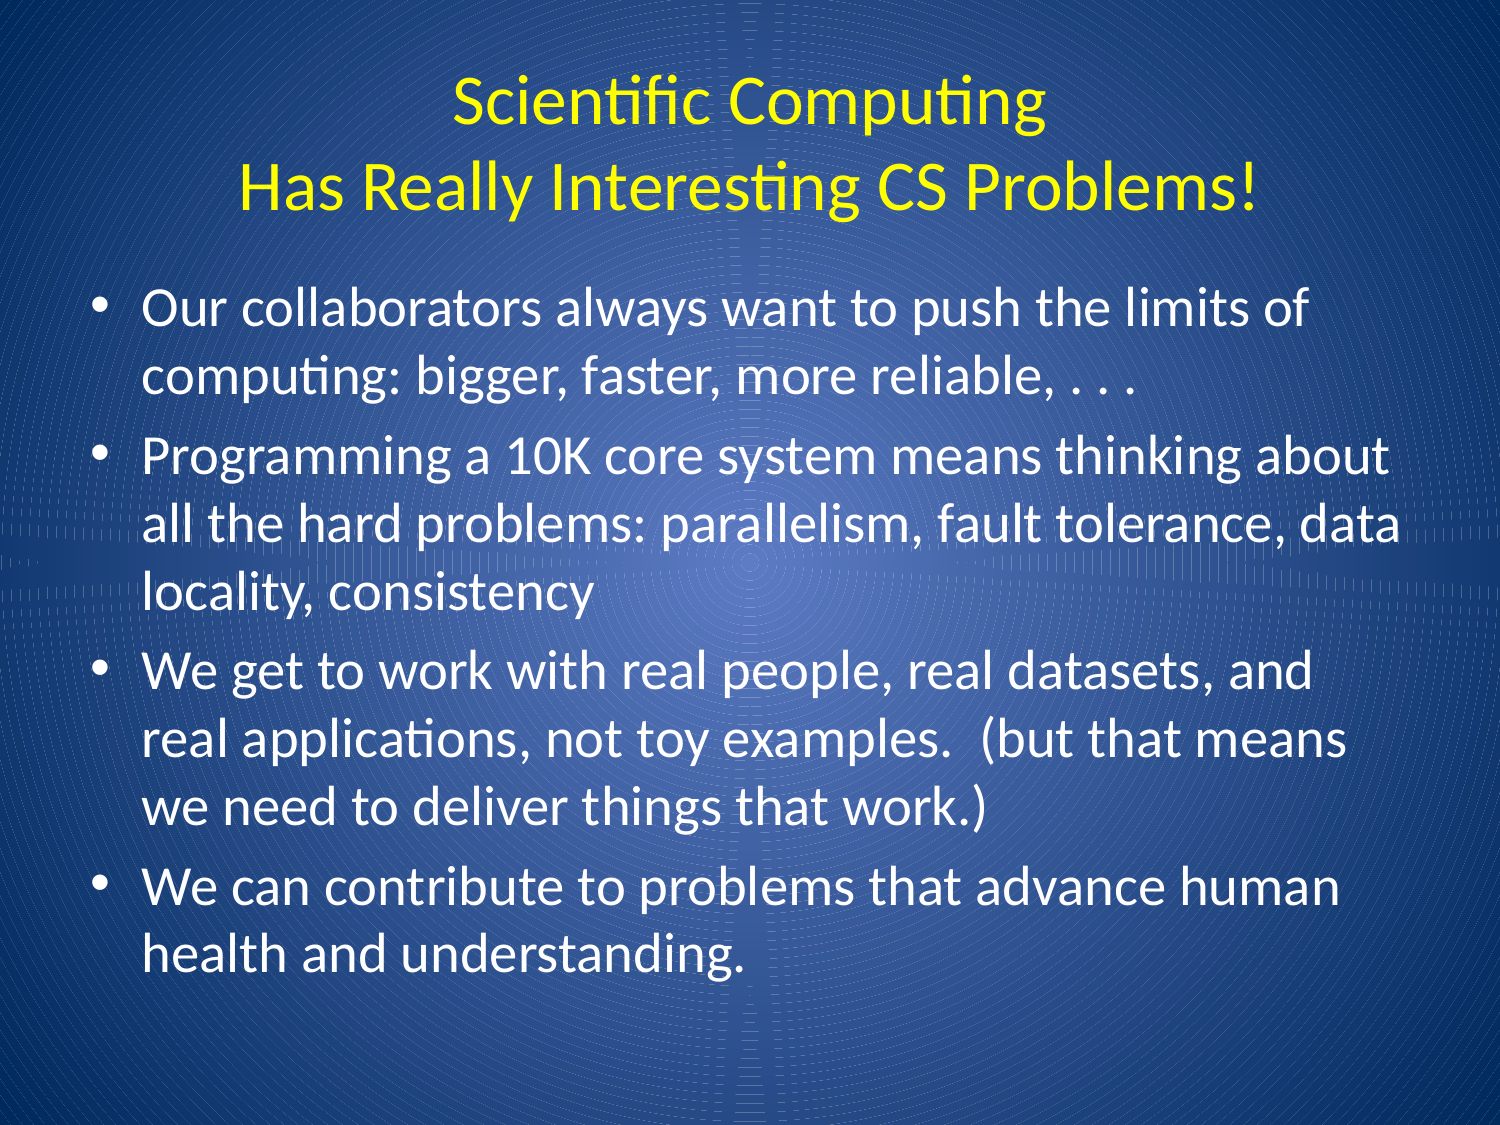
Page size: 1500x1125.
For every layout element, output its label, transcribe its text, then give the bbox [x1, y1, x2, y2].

list Our collaborators always want to push the limits of computing: bigger, faster, more reliable, . . . Programming a 10K core system means thinking about all the hard problems: parallelism, fault tolerance, data locality, consistency We get to work with real people, real datasets, and real applications, not toy examples. (but that means we need to deliver things that work.) We can contribute to problems that advance human health and understanding. [74, 262, 1426, 1006]
title Scientific Computing Has Really Interesting CS Problems! [74, 44, 1426, 233]
